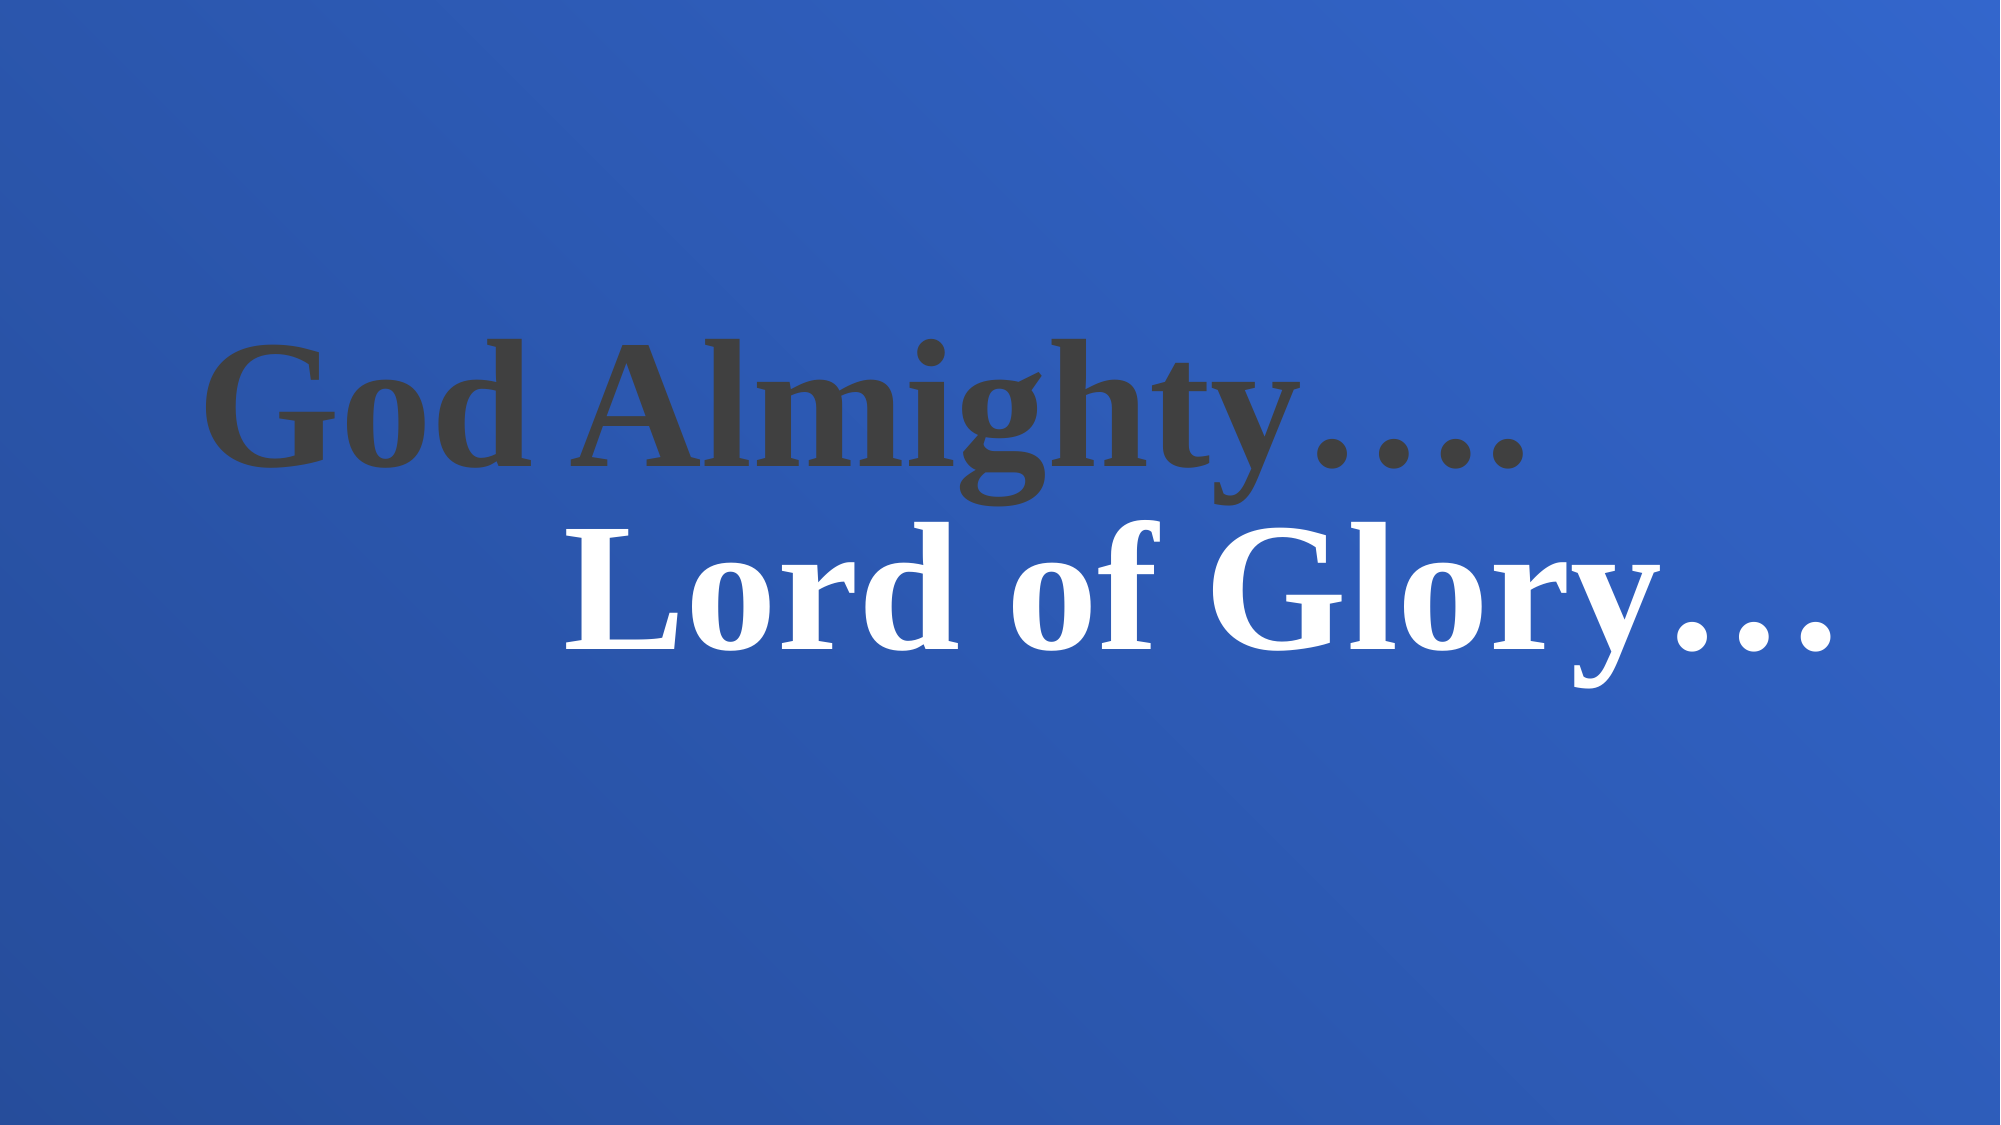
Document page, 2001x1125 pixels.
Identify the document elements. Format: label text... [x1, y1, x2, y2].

text_box God Almighty…. Lord of Glory… [0, 312, 2000, 694]
